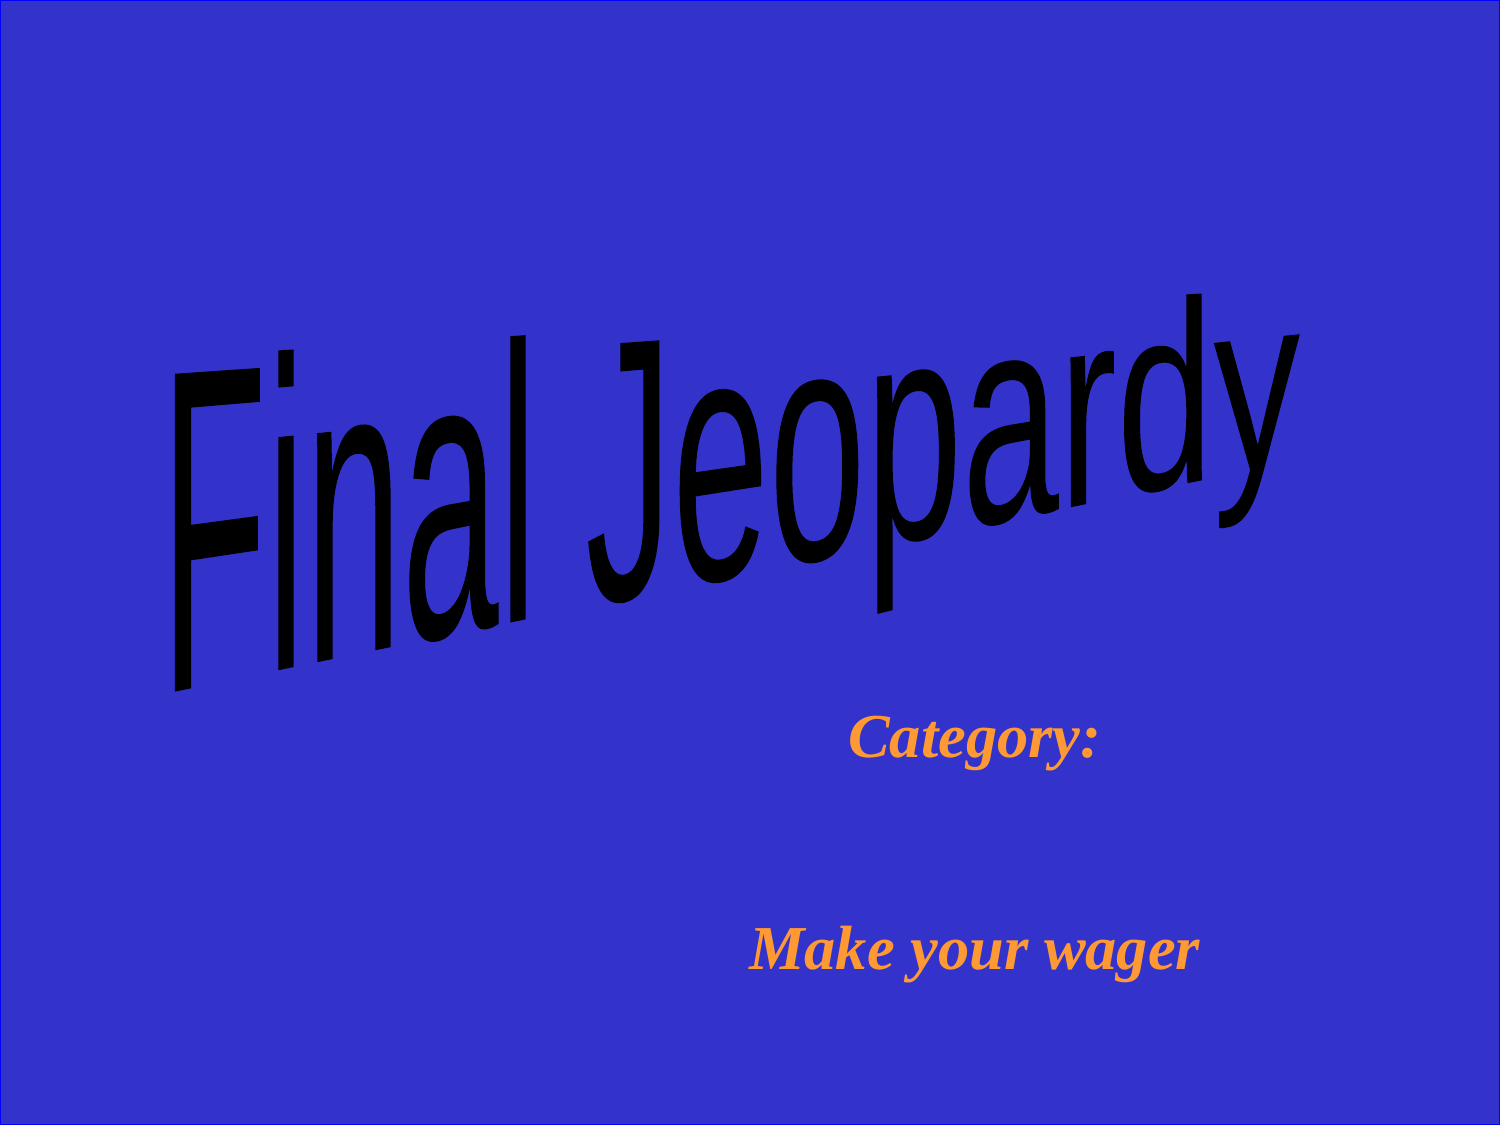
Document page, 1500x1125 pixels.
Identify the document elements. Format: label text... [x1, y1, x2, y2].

text_box Category: Make your wager [624, 687, 1325, 990]
text_box [0, 0, 1500, 1125]
